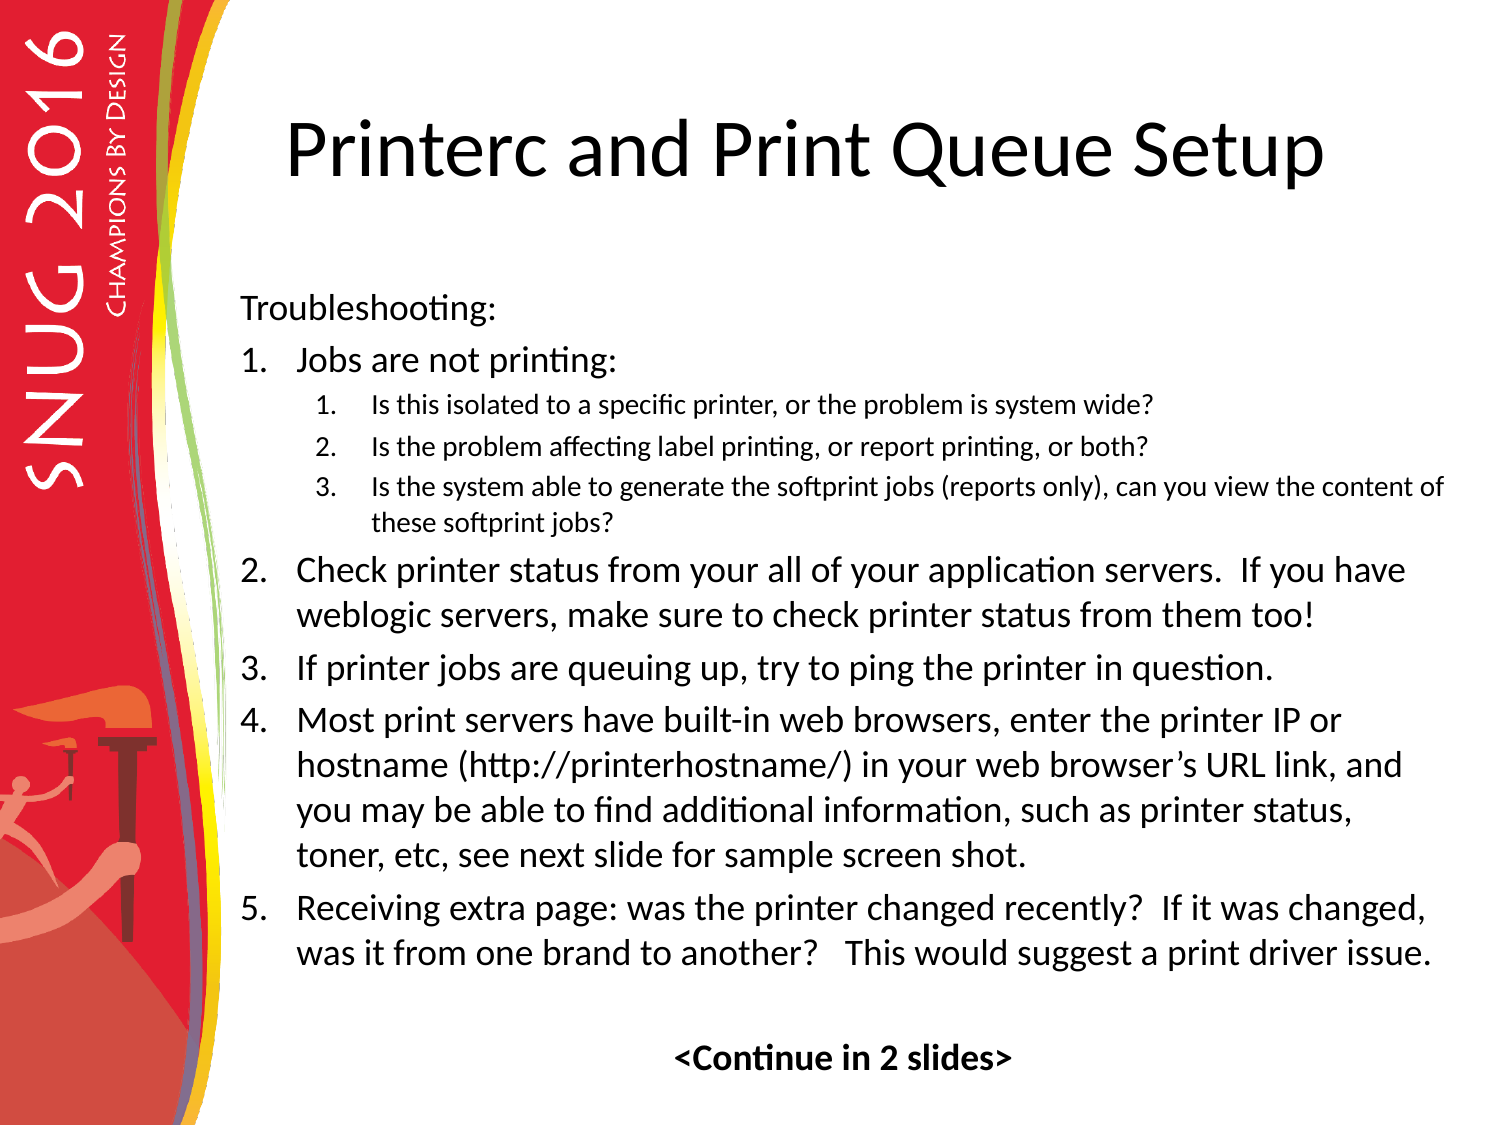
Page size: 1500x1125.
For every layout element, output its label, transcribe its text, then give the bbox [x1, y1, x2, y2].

title Printerc and Print Queue Setup [237, 75, 1388, 213]
subtitle Troubleshooting: Jobs are not printing: Is this isolated to a specific printer, or the problem is system wide? Is the problem affecting label printing, or report printing, or both? Is the system able to generate the softprint jobs (reports only), can you view the content of these softprint jobs? Check printer status from your all of your application servers. If you have weblogic servers, make sure to check printer status from them too! If printer jobs are queuing up, try to ping the printer in question. Most print servers have built-in web browsers, enter the printer IP or hostname (http://printerhostname/) in your web browser’s URL link, and you may be able to find additional information, such as printer status, toner, etc, see next slide for sample screen shot. Receiving extra page: was the printer changed recently? If it was changed, was it from one brand to another? This would suggest a print driver issue. <Continue in 2 slides> [237, 275, 1463, 1088]
picture [0, 0, 233, 1125]
